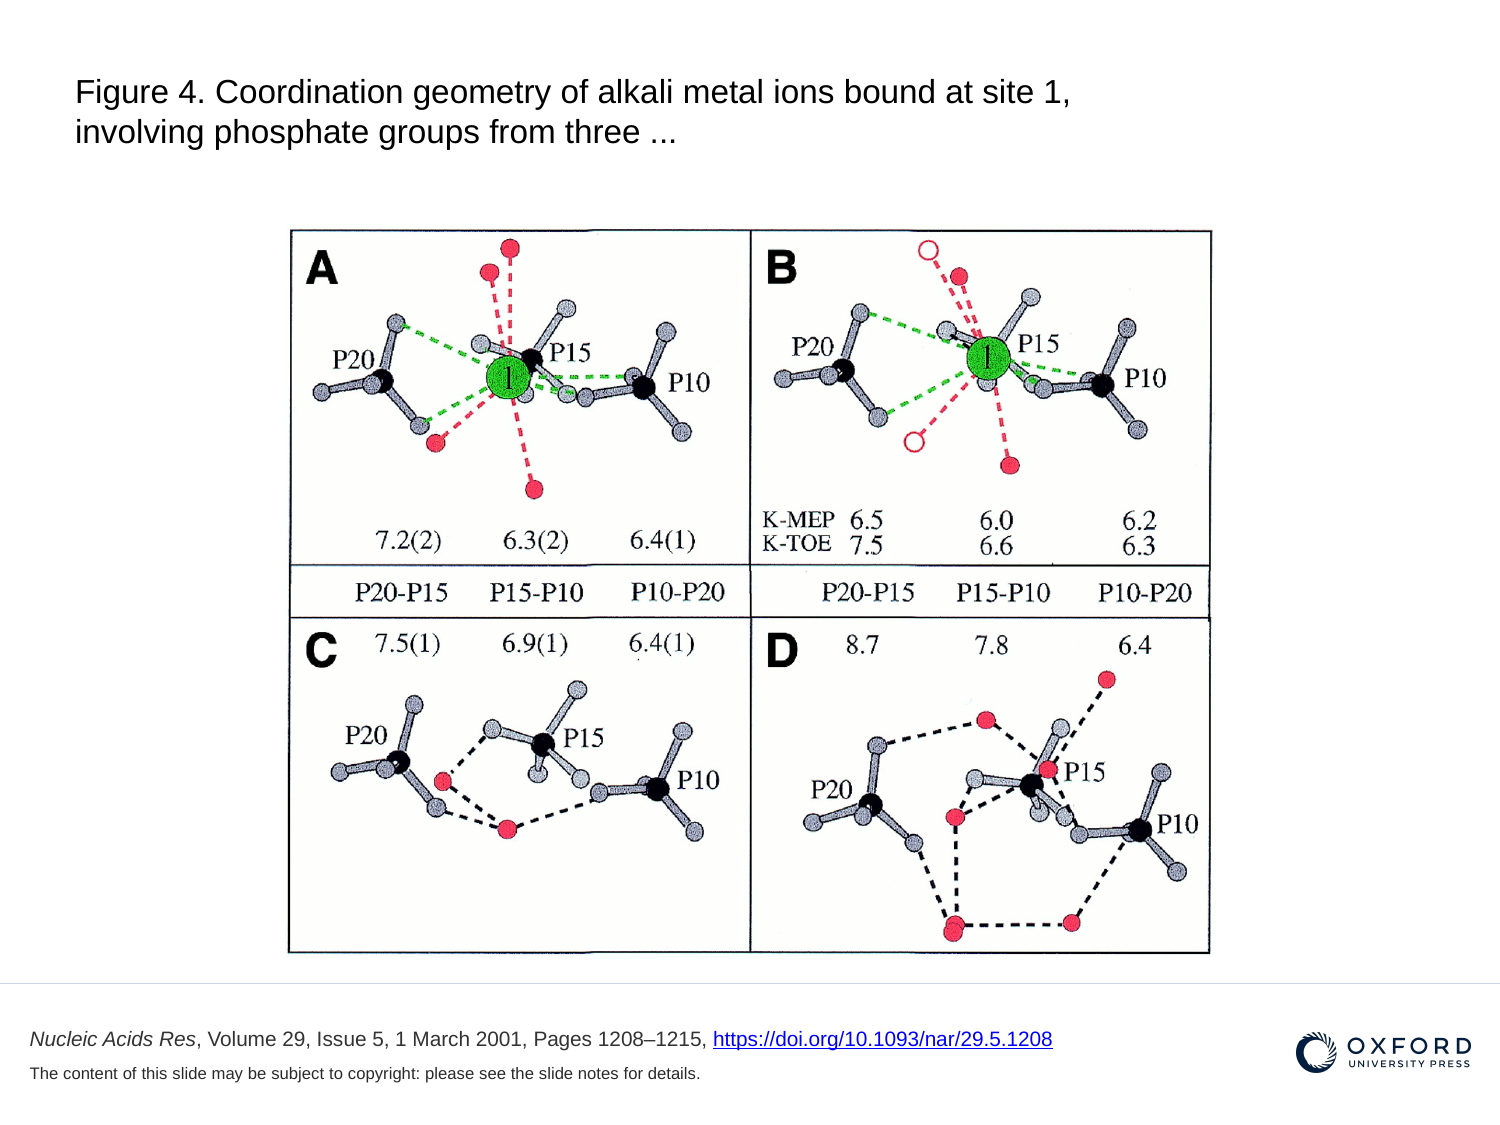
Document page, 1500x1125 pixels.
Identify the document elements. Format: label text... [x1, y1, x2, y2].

footer Nucleic Acids Res, Volume 29, Issue 5, 1 March 2001, Pages 1208–1215, https://doi.org/10.1093/nar/29.5.1208 The content of this slide may be subject to copyright: please see the slide notes for details. [0, 983, 1260, 1125]
picture [1296, 1032, 1471, 1073]
picture [285, 224, 1216, 957]
title Figure 4. Coordination geometry of alkali metal ions bound at site 1, involving phosphate groups from three ... [75, 69, 1078, 171]
